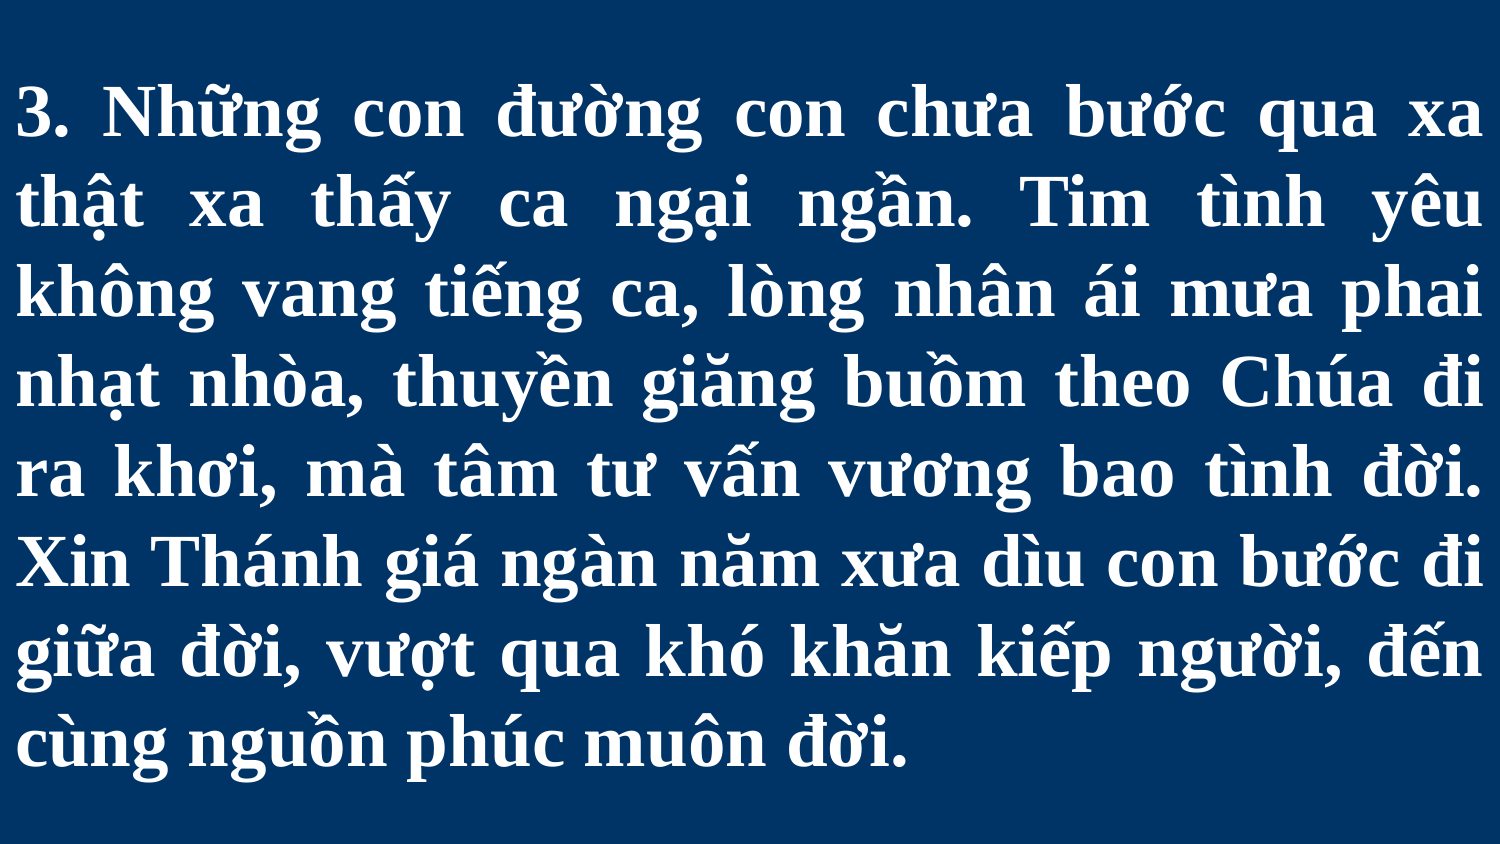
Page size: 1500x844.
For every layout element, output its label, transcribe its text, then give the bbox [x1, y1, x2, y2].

title 3. Những con đường con chưa bước qua xa thật xa thấy ca ngại ngần. Tim tình yêu không vang tiếng ca, lòng nhân ái mưa phai nhạt nhòa, thuyền giăng buồm theo Chúa đi ra khơi, mà tâm tư vấn vương bao tình đời. Xin Thánh giá ngàn năm xưa dìu con bước đi giữa đời, vượt qua khó khăn kiếp người, đến cùng nguồn phúc muôn đời. [0, 0, 1500, 844]
